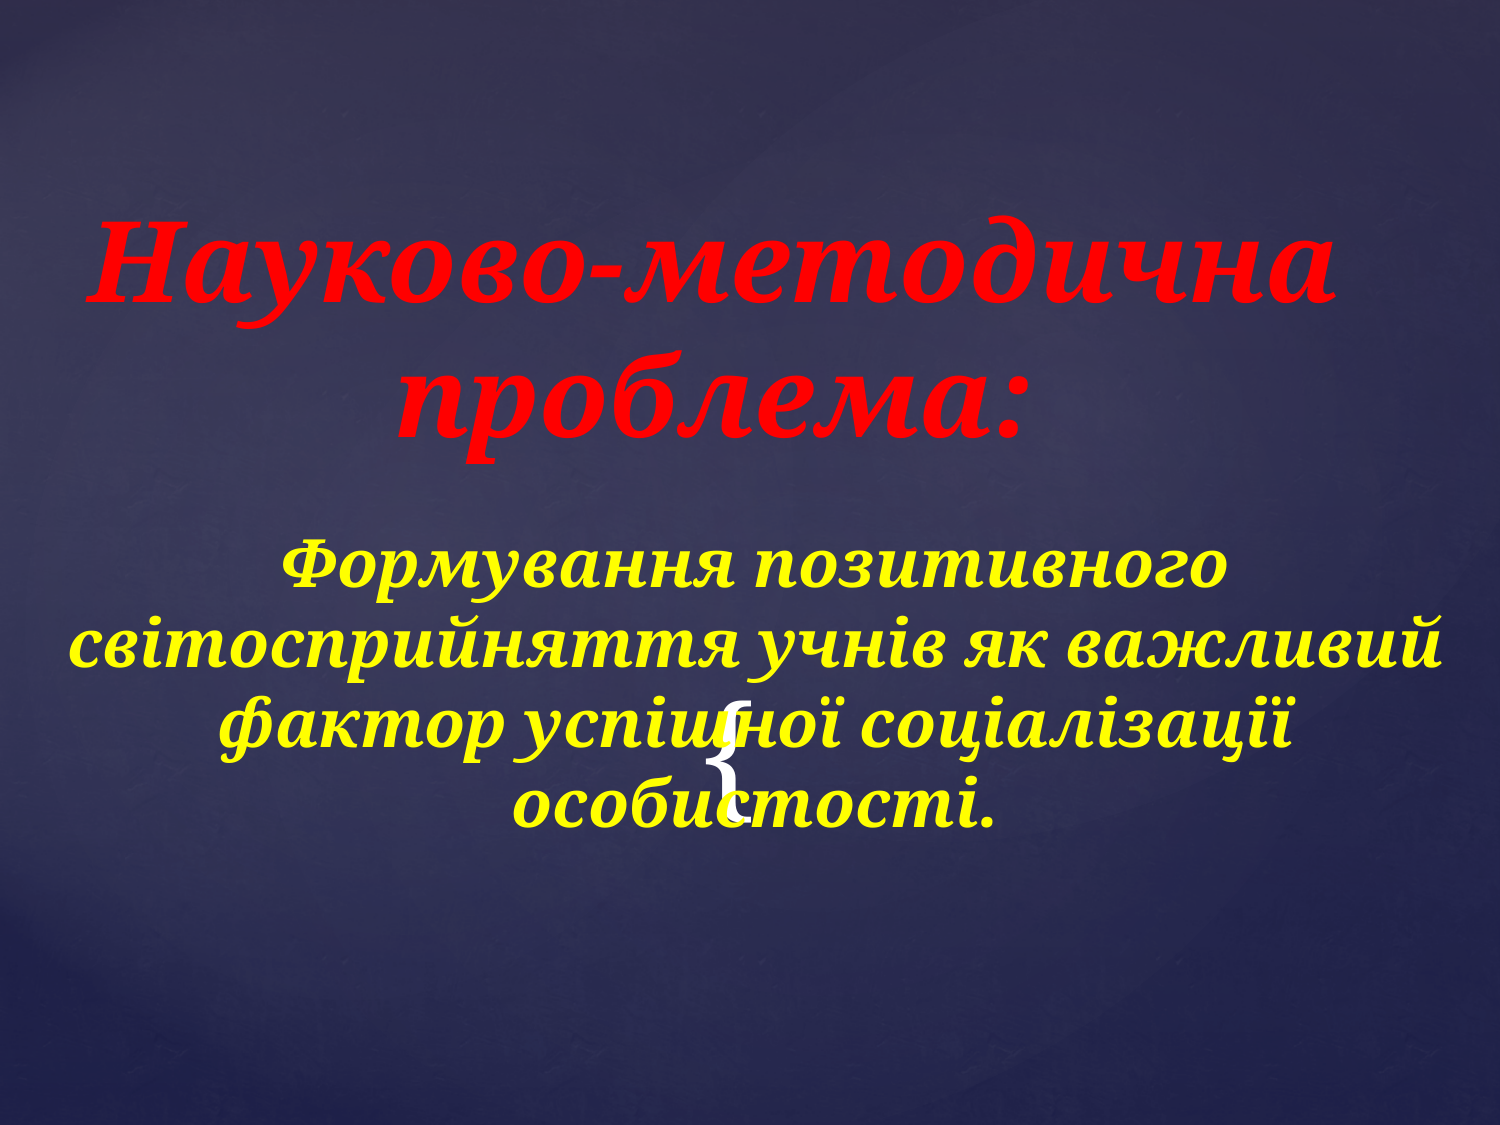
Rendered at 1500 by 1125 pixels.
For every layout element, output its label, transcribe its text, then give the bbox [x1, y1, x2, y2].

title Науково-методична проблема: [64, 90, 1365, 468]
list Формування позитивного світосприйняття учнів як важливий фактор успішної соціалізації особистості. [41, 468, 1471, 894]
